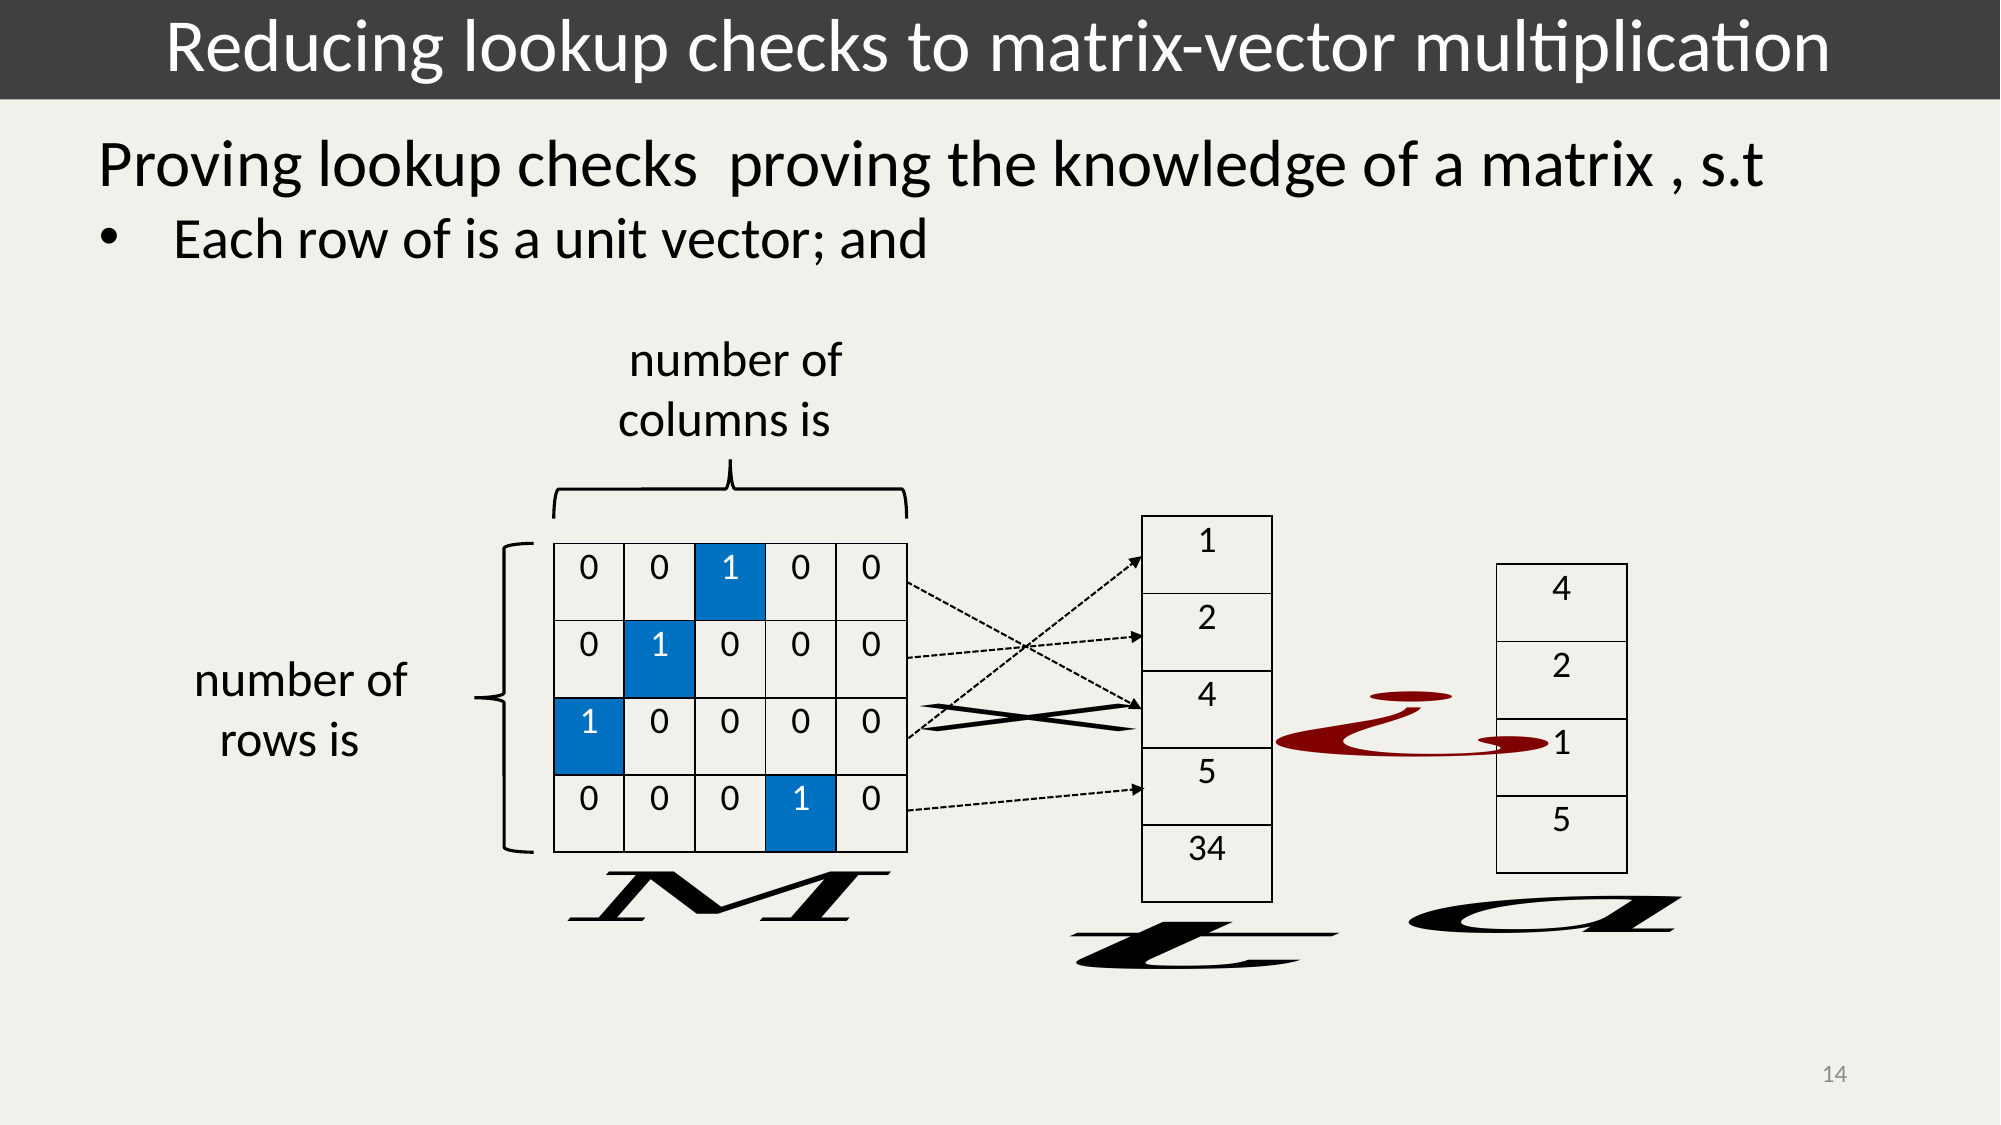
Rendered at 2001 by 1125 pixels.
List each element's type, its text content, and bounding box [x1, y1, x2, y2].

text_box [1145, 680, 1603, 761]
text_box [843, 680, 906, 761]
text_box Reducing lookup checks to matrix-vector multiplication [0, 0, 2000, 100]
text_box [116, 318, 932, 853]
table_cell 4 [1145, 672, 1271, 680]
table_cell 2 [1497, 642, 1626, 718]
table_cell 2 [1145, 594, 1271, 670]
table_header 1 [1143, 517, 1271, 593]
table_cell 34 [1143, 826, 1271, 901]
slide_number 14 [1412, 1042, 1863, 1103]
table_cell 1 [1497, 720, 1626, 795]
table_cell 5 [1497, 797, 1626, 872]
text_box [906, 556, 1145, 811]
table_cell 5 [1143, 761, 1271, 824]
table_header 4 [1497, 565, 1626, 641]
